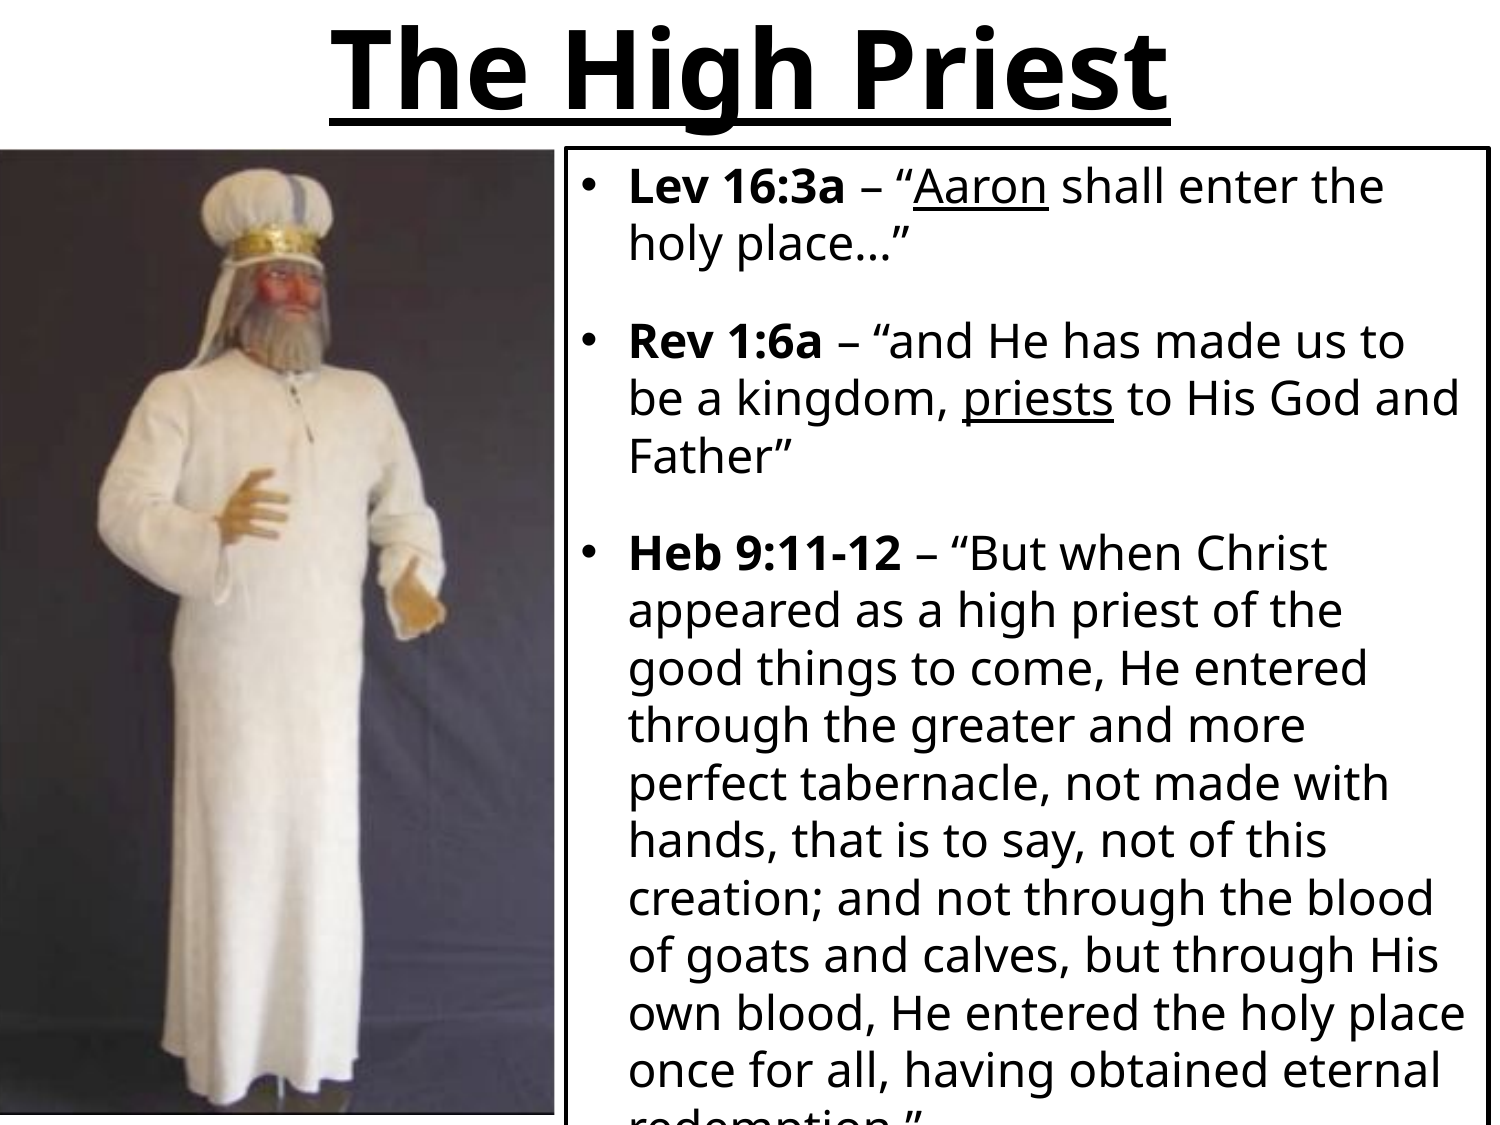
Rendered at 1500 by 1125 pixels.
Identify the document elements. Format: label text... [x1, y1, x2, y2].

text_box Lev 16:3a – “Aaron shall enter the holy place…” Rev 1:6a – “and He has made us to be a kingdom, priests to His God and Father” Heb 9:11-12 – “But when Christ appeared as a high priest of the good things to come, He entered through the greater and more perfect tabernacle, not made with hands, that is to say, not of this creation; and not through the blood of goats and calves, but through His own blood, He entered the holy place once for all, having obtained eternal redemption.” [565, 148, 1489, 1125]
picture [0, 148, 555, 1115]
title The High Priest [0, 0, 1500, 149]
